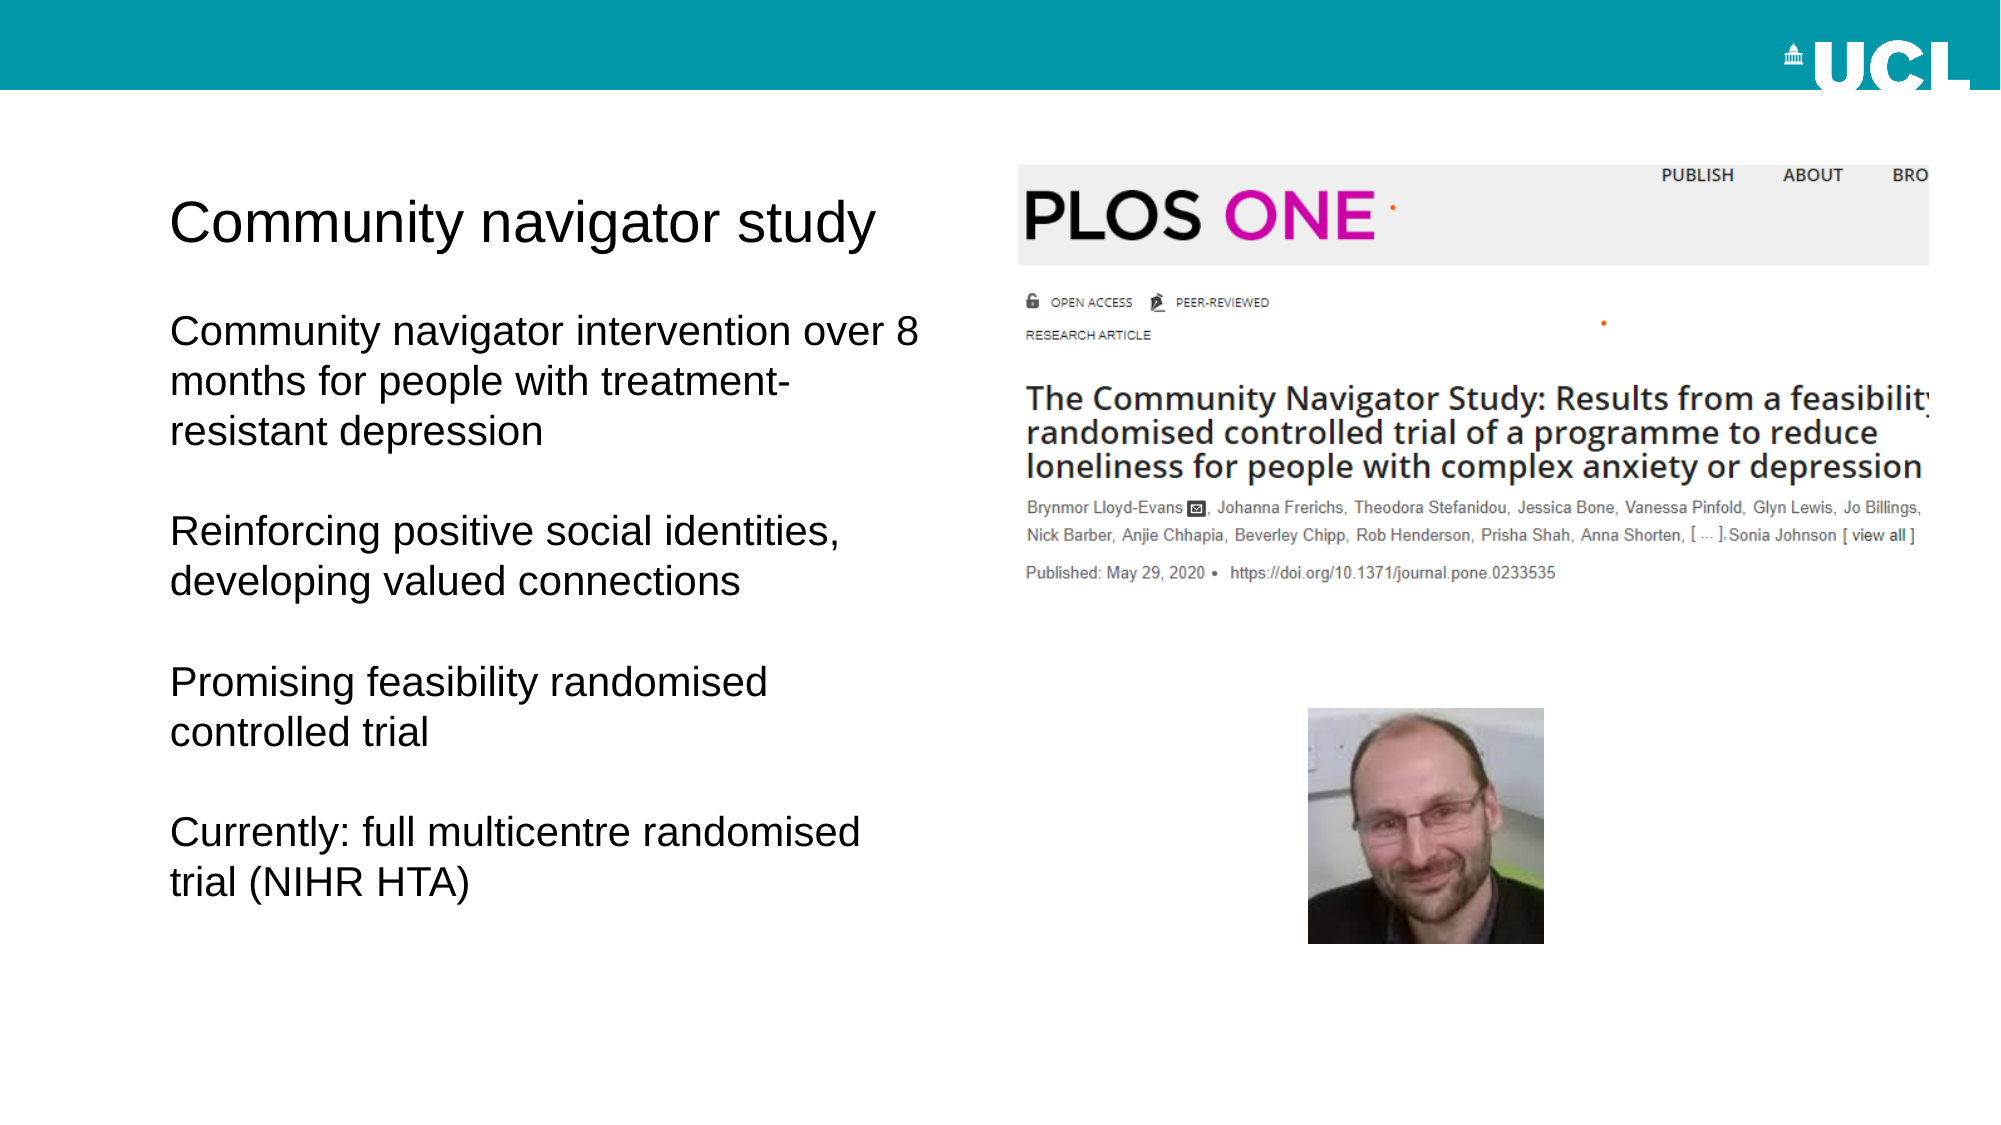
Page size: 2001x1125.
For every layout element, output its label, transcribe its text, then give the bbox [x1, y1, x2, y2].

picture [0, 0, 2001, 90]
picture [1019, 165, 1929, 595]
picture [1308, 708, 1544, 944]
text_box Community navigator study Community navigator intervention over 8 months for people with treatment-resistant depression Reinforcing positive social identities, developing valued connections Promising feasibility randomised controlled trial Currently: full multicentre randomised trial (NIHR HTA) [155, 176, 950, 912]
